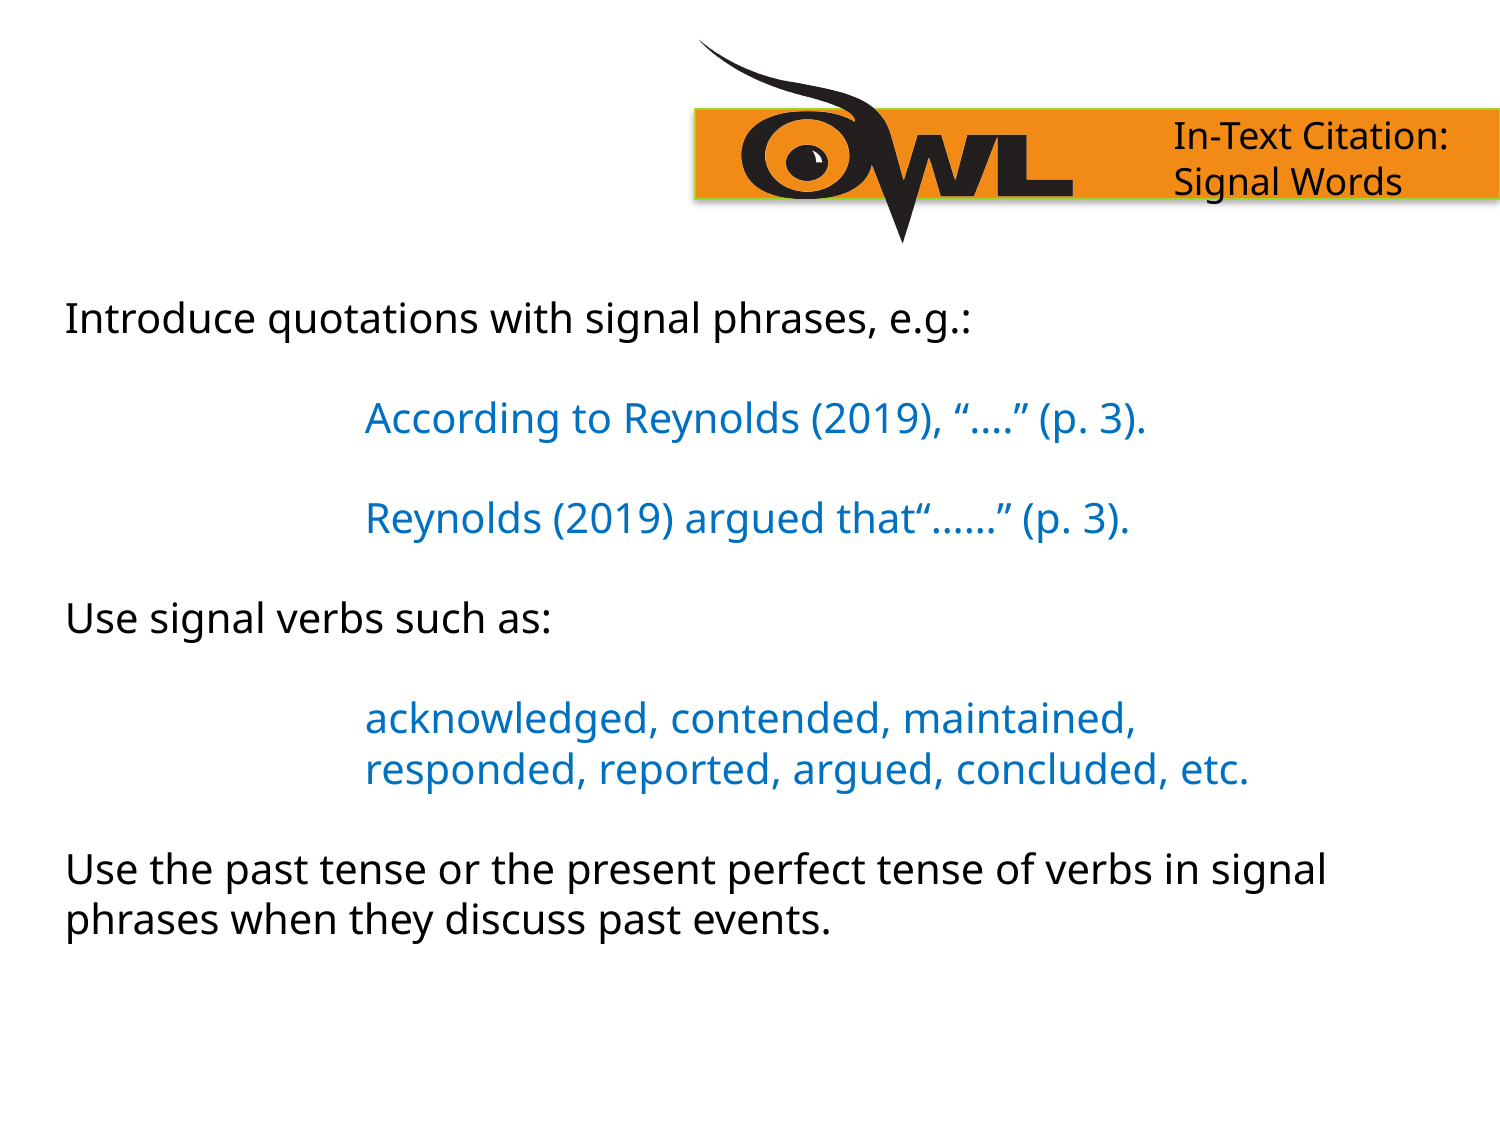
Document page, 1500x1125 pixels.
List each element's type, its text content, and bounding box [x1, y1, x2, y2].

text_box Introduce quotations with signal phrases, e.g.: According to Reynolds (2019), “….” (p. 3). Reynolds (2019) argued that“……” (p. 3). Use signal verbs such as: acknowledged, contended, maintained, responded, reported, argued, concluded, etc. Use the past tense or the present perfect tense of verbs in signal phrases when they discuss past events. [50, 284, 1450, 1000]
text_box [694, 35, 1500, 245]
